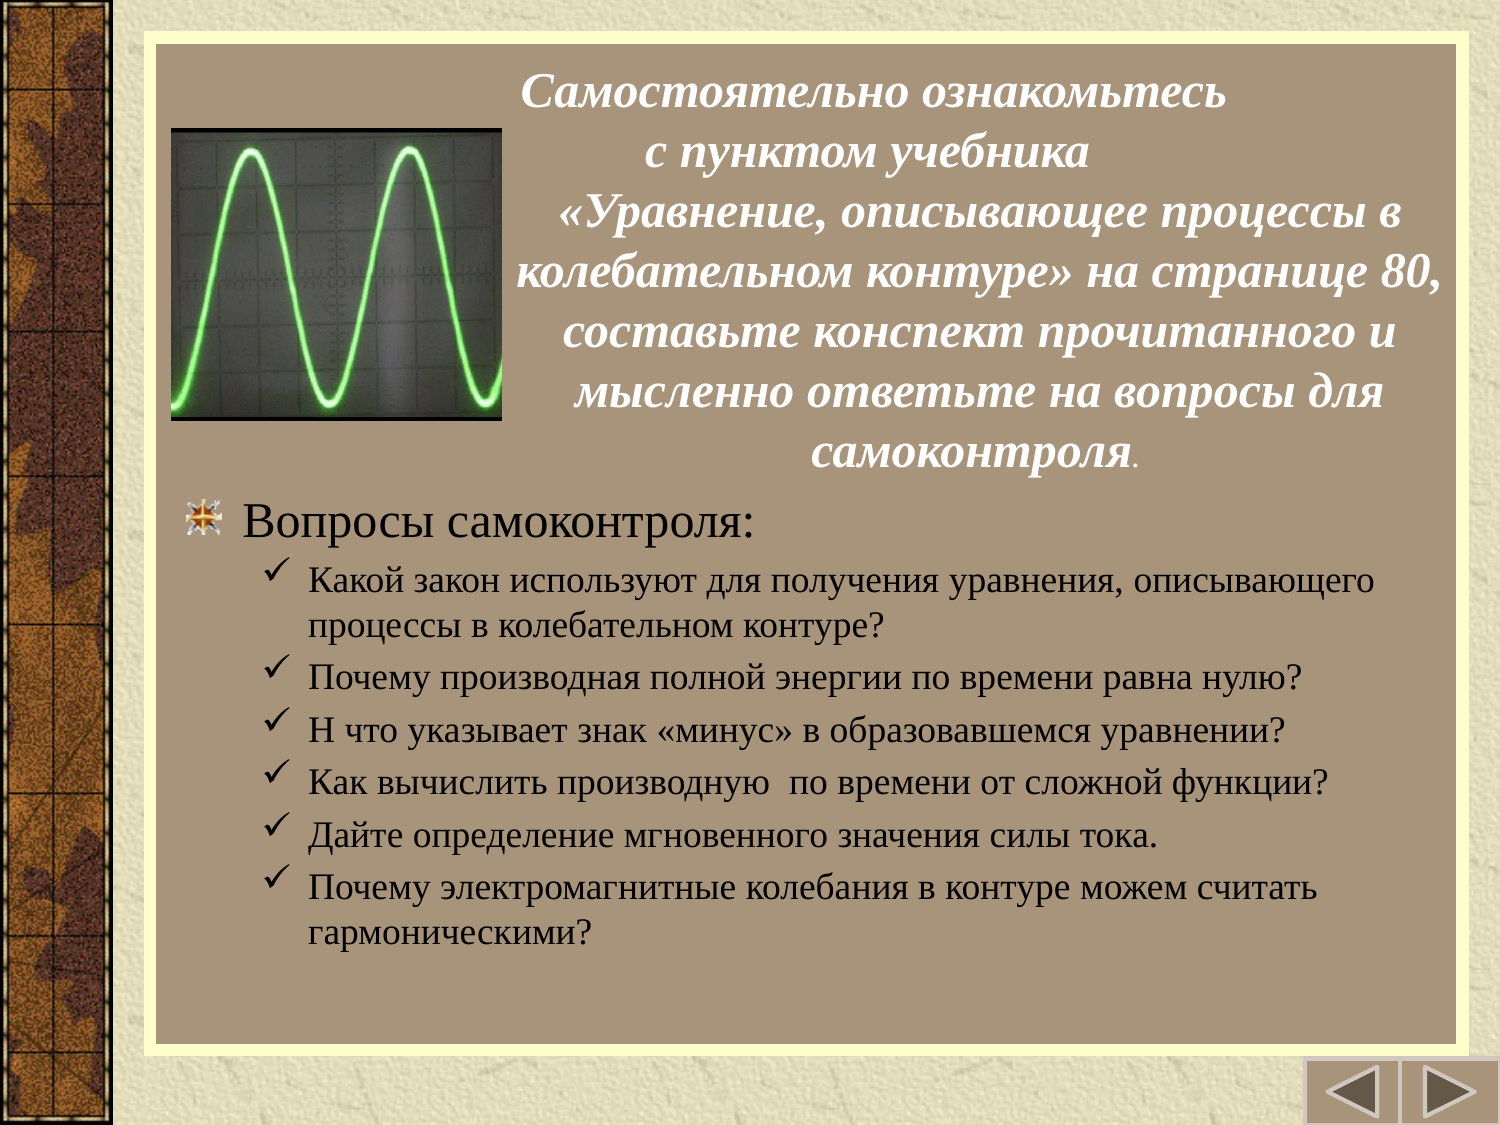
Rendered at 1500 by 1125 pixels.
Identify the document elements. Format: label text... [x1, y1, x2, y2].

picture [0, 0, 1500, 1125]
picture [170, 127, 503, 421]
list Вопросы самоконтроля: Какой закон используют для получения уравнения, описывающего процессы в колебательном контуре? Почему производная полной энергии по времени равна нулю? Н что указывает знак «минус» в образовавшемся уравнении? Как вычислить производную по времени от сложной функции? Дайте определение мгновенного значения силы тока. Почему электромагнитные колебания в контуре можем считать гармоническими? [171, 479, 1447, 987]
text_box [1402, 1056, 1500, 1125]
text_box [1303, 1056, 1402, 1125]
picture [186, 499, 222, 535]
title Самостоятельно ознакомьтесь с пунктом учебника «Уравнение, описывающее процессы в колебательном контуре» на странице 80, составьте конспект прочитанного и мысленно ответьте на вопросы для самоконтроля. [490, 54, 1470, 480]
